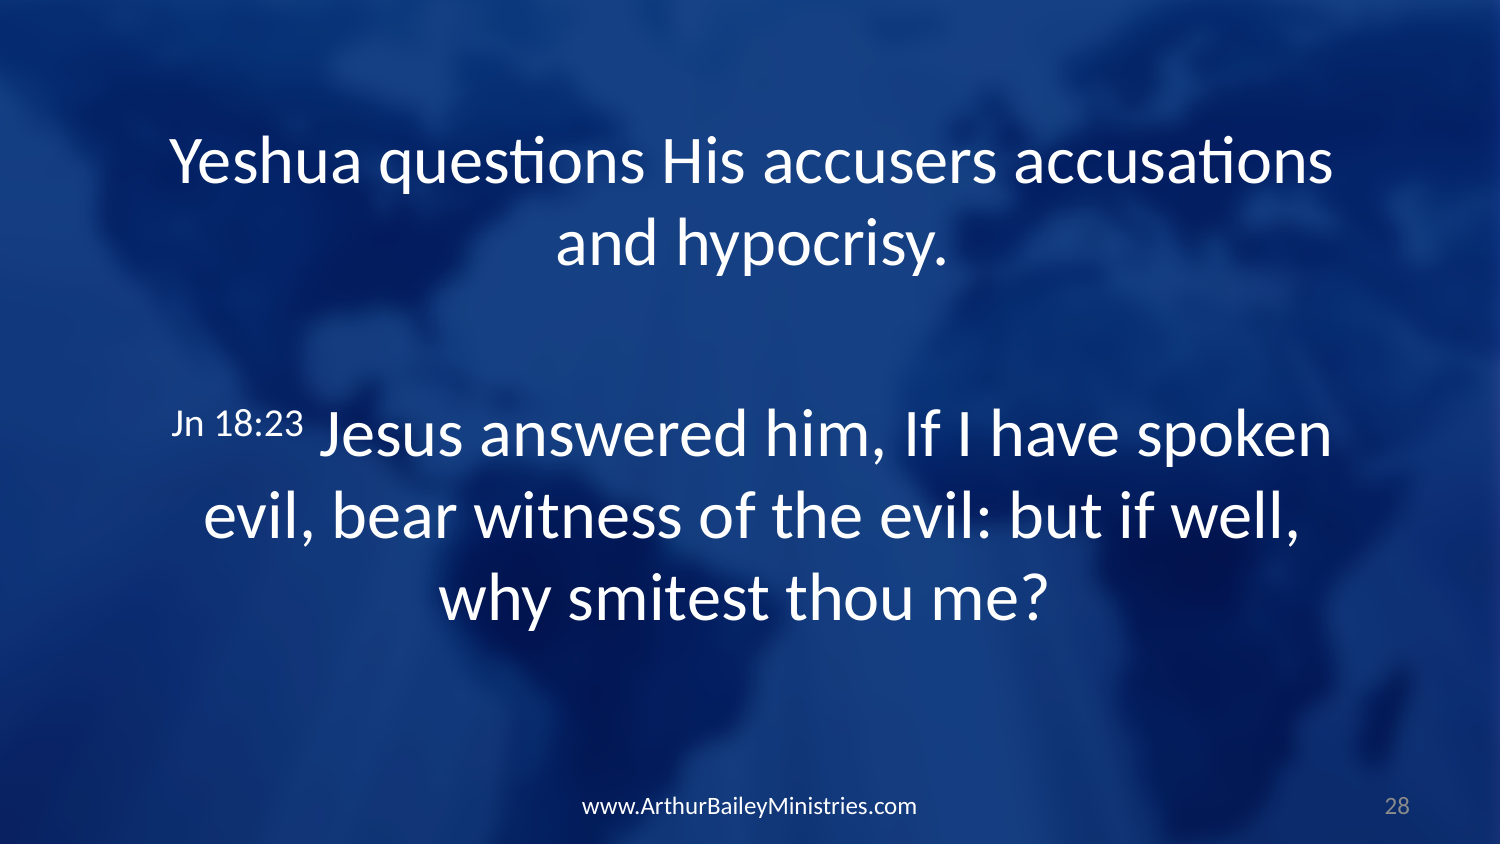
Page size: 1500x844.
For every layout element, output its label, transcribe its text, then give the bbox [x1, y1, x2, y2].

list Yeshua questions His accusers accusations and hypocrisy. Jn 18:23 Jesus answered him, If I have spoken evil, bear witness of the evil: but if well, why smitest thou me? [151, 107, 1355, 741]
slide_number 28 [1074, 782, 1425, 827]
footer www.ArthurBaileyMinistries.com [512, 782, 988, 827]
picture [0, 0, 1500, 844]
